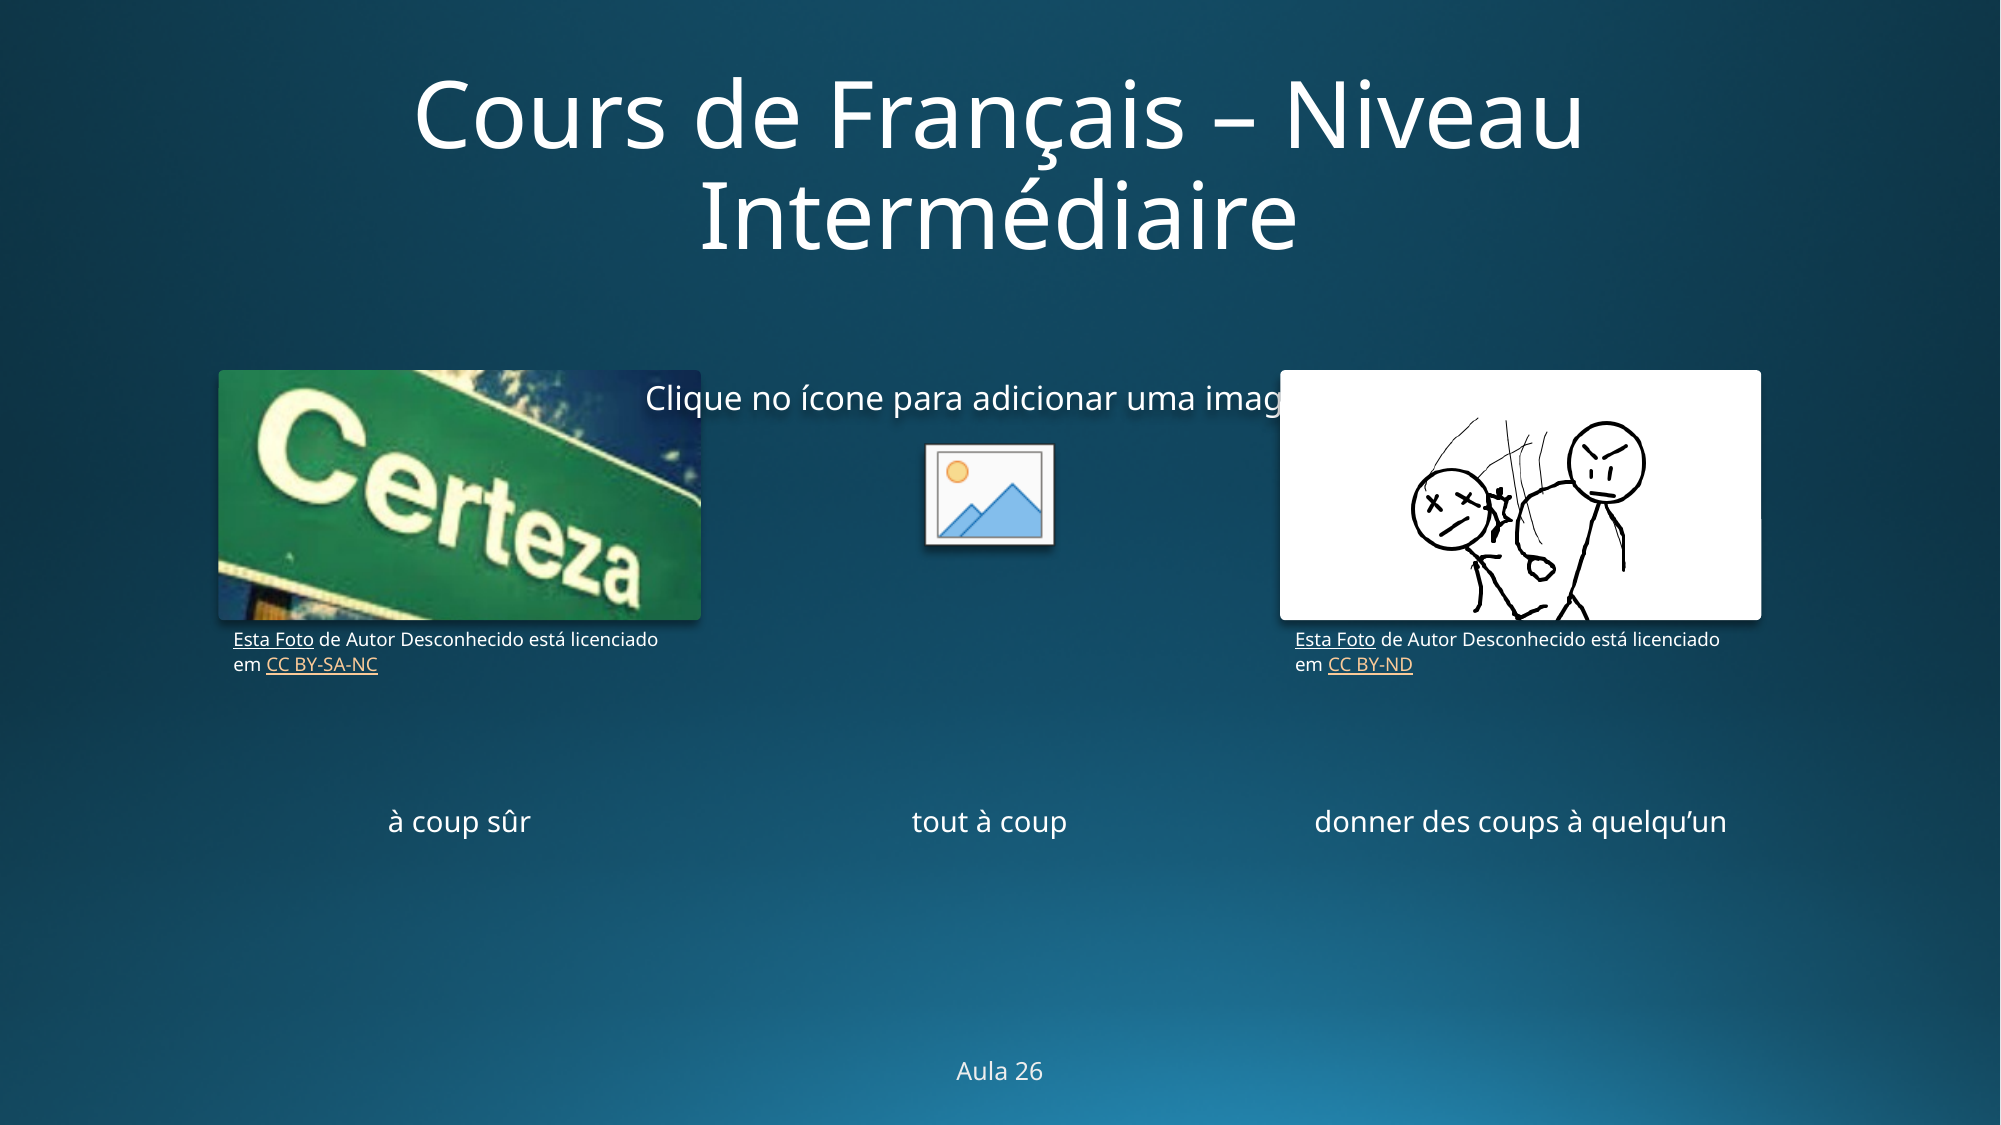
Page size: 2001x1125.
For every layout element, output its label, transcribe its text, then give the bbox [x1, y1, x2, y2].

title Cours de Français – Niveau Intermédiaire [137, 59, 1863, 278]
text_box Esta Foto de Autor Desconhecido está licenciado em CC BY-SA-NC [218, 621, 701, 686]
list tout à coup [749, 799, 1231, 908]
footer Aula 26 [662, 1042, 1338, 1103]
text_box Esta Foto de Autor Desconhecido está licenciado em CC BY-ND [1280, 621, 1762, 686]
picture [0, 0, 2001, 1125]
list donner des coups à quelqu’un [1280, 799, 1762, 908]
list à coup sûr [218, 799, 701, 908]
